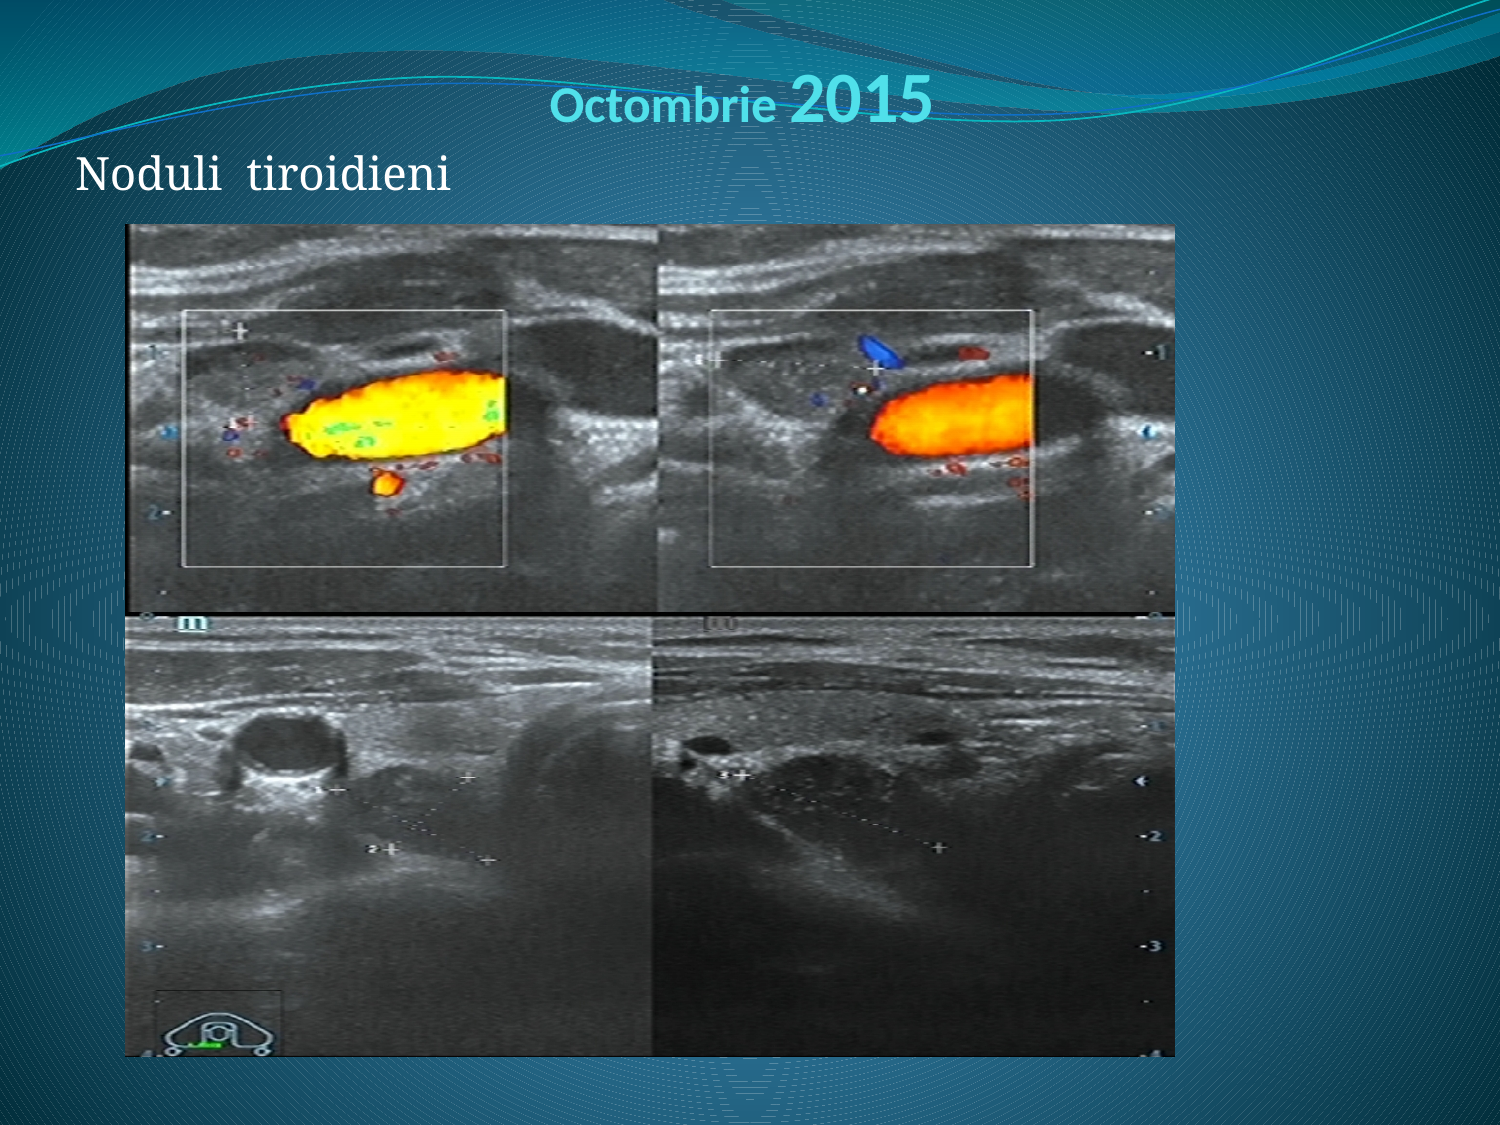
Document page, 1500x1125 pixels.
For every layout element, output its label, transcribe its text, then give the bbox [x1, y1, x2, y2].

picture [124, 224, 1176, 1057]
title Octombrie 2015 [99, 50, 1388, 138]
subtitle Noduli tiroidieni [75, 137, 1364, 1050]
